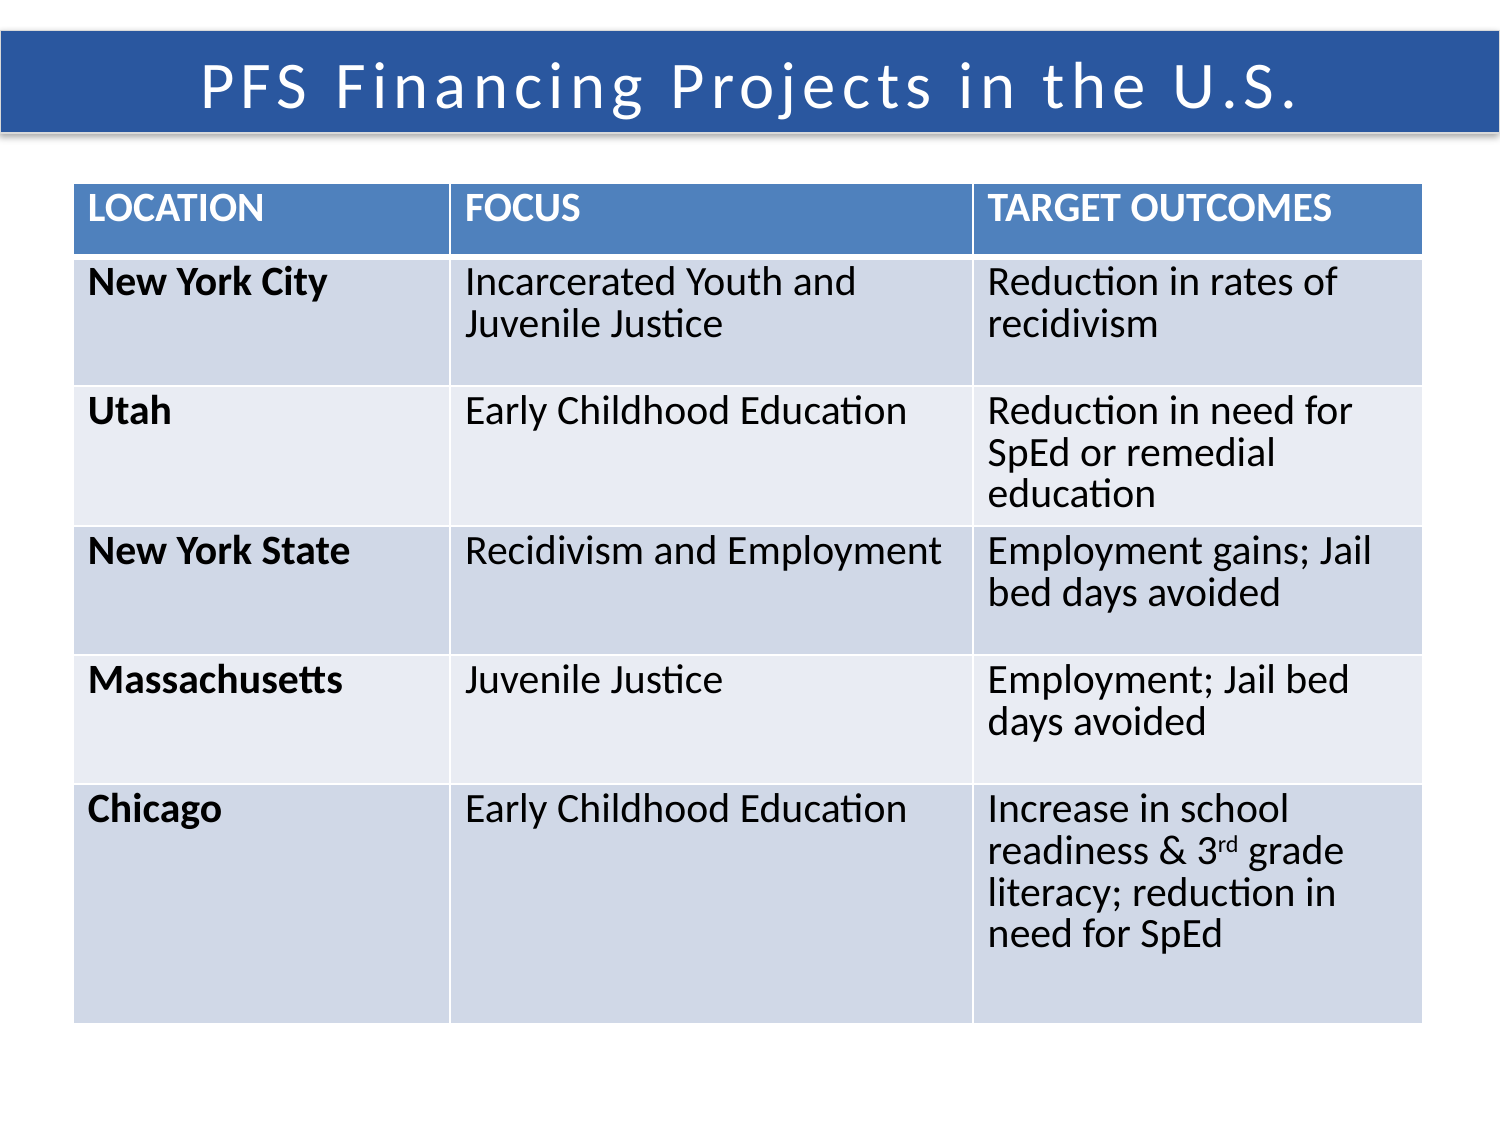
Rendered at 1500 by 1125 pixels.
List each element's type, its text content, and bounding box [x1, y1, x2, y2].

table_header FOCUS [451, 184, 972, 254]
table_cell Reduction in rates of recidivism [974, 260, 1422, 385]
table_cell Juvenile Justice [451, 656, 972, 783]
table_cell Early Childhood Education [451, 387, 972, 525]
table_cell Reduction in need for SpEd or remedial education [974, 387, 1422, 525]
table_cell Employment gains; Jail bed days avoided [974, 527, 1422, 654]
table_cell Increase in school readiness & 3rd grade literacy; reduction in need for SpEd [974, 785, 1422, 1023]
table_cell Incarcerated Youth and Juvenile Justice [451, 260, 972, 385]
table_cell Massachusetts [74, 656, 449, 783]
table_cell New York City [74, 260, 449, 385]
table_cell Utah [74, 387, 449, 525]
table_cell Early Childhood Education [451, 785, 972, 1023]
table_header LOCATION [74, 184, 449, 254]
table_cell New York State [74, 527, 449, 654]
table_cell Employment; Jail bed days avoided [974, 656, 1422, 783]
text_box PFS Financing Projects in the U.S. [0, 30, 1500, 134]
table_cell Chicago [74, 785, 449, 1023]
table_header TARGET OUTCOMES [974, 184, 1422, 254]
table_cell Recidivism and Employment [451, 527, 972, 654]
